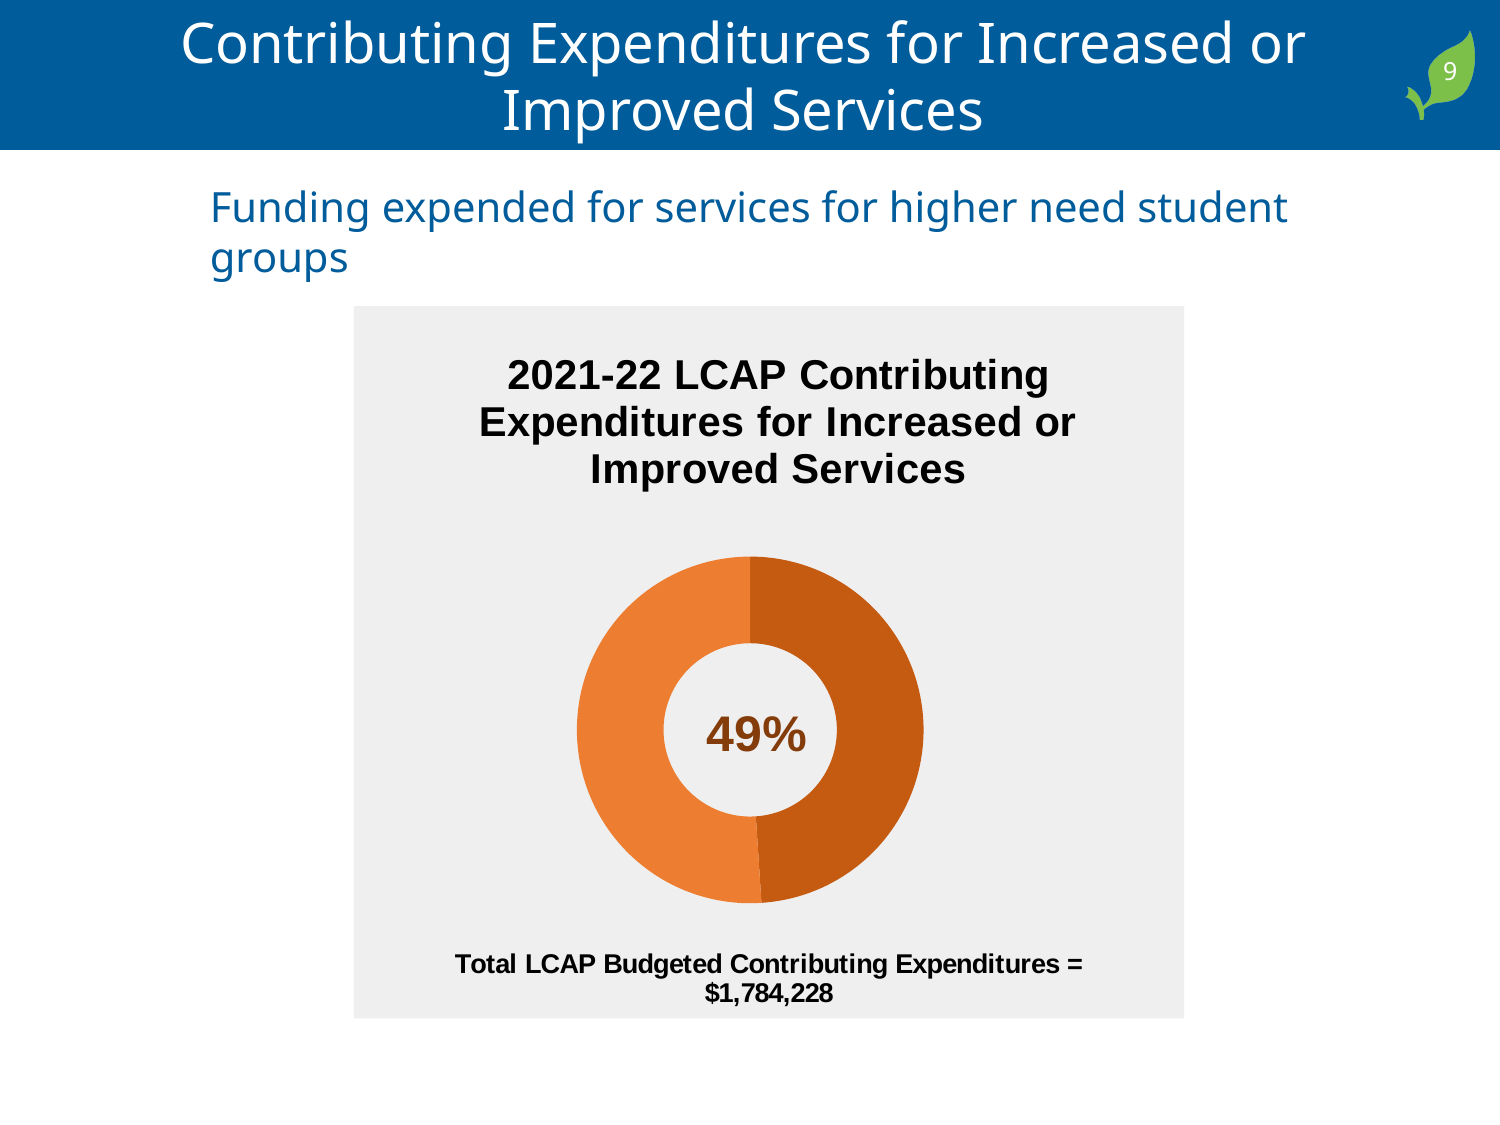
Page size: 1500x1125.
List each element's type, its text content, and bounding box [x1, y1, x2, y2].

chart [353, 305, 1185, 1019]
list Funding expended for services for higher need student groups [194, 173, 1344, 253]
title Contributing Expenditures for Increased or Improved Services [75, 0, 1412, 150]
picture [1412, 30, 1475, 120]
